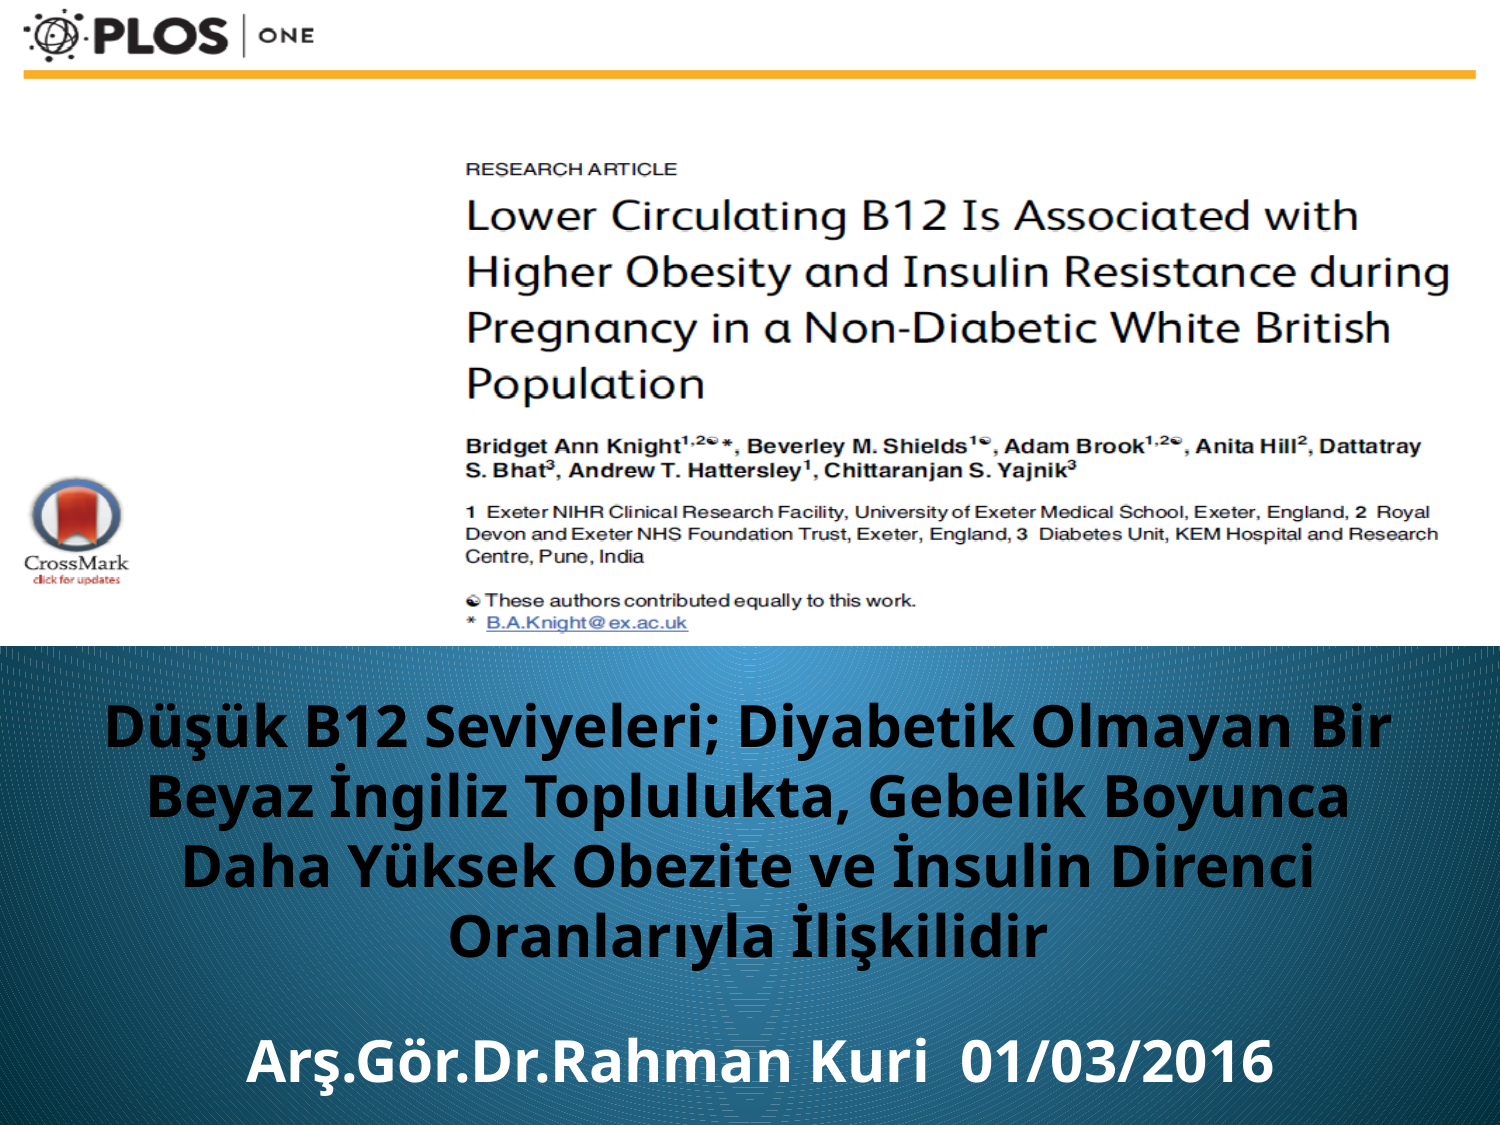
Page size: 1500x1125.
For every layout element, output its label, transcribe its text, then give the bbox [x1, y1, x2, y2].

text_box Arş.Gör.Dr.Rahman Kuri 01/03/2016 [88, 975, 1436, 1094]
picture [0, 0, 1500, 646]
title Düşük B12 Seviyeleri; Diyabetik Olmayan Bir Beyaz İngiliz Toplulukta, Gebelik Boyunca Daha Yüksek Obezite ve İnsulin Direnci Oranlarıyla İlişkilidir [76, 668, 1424, 970]
